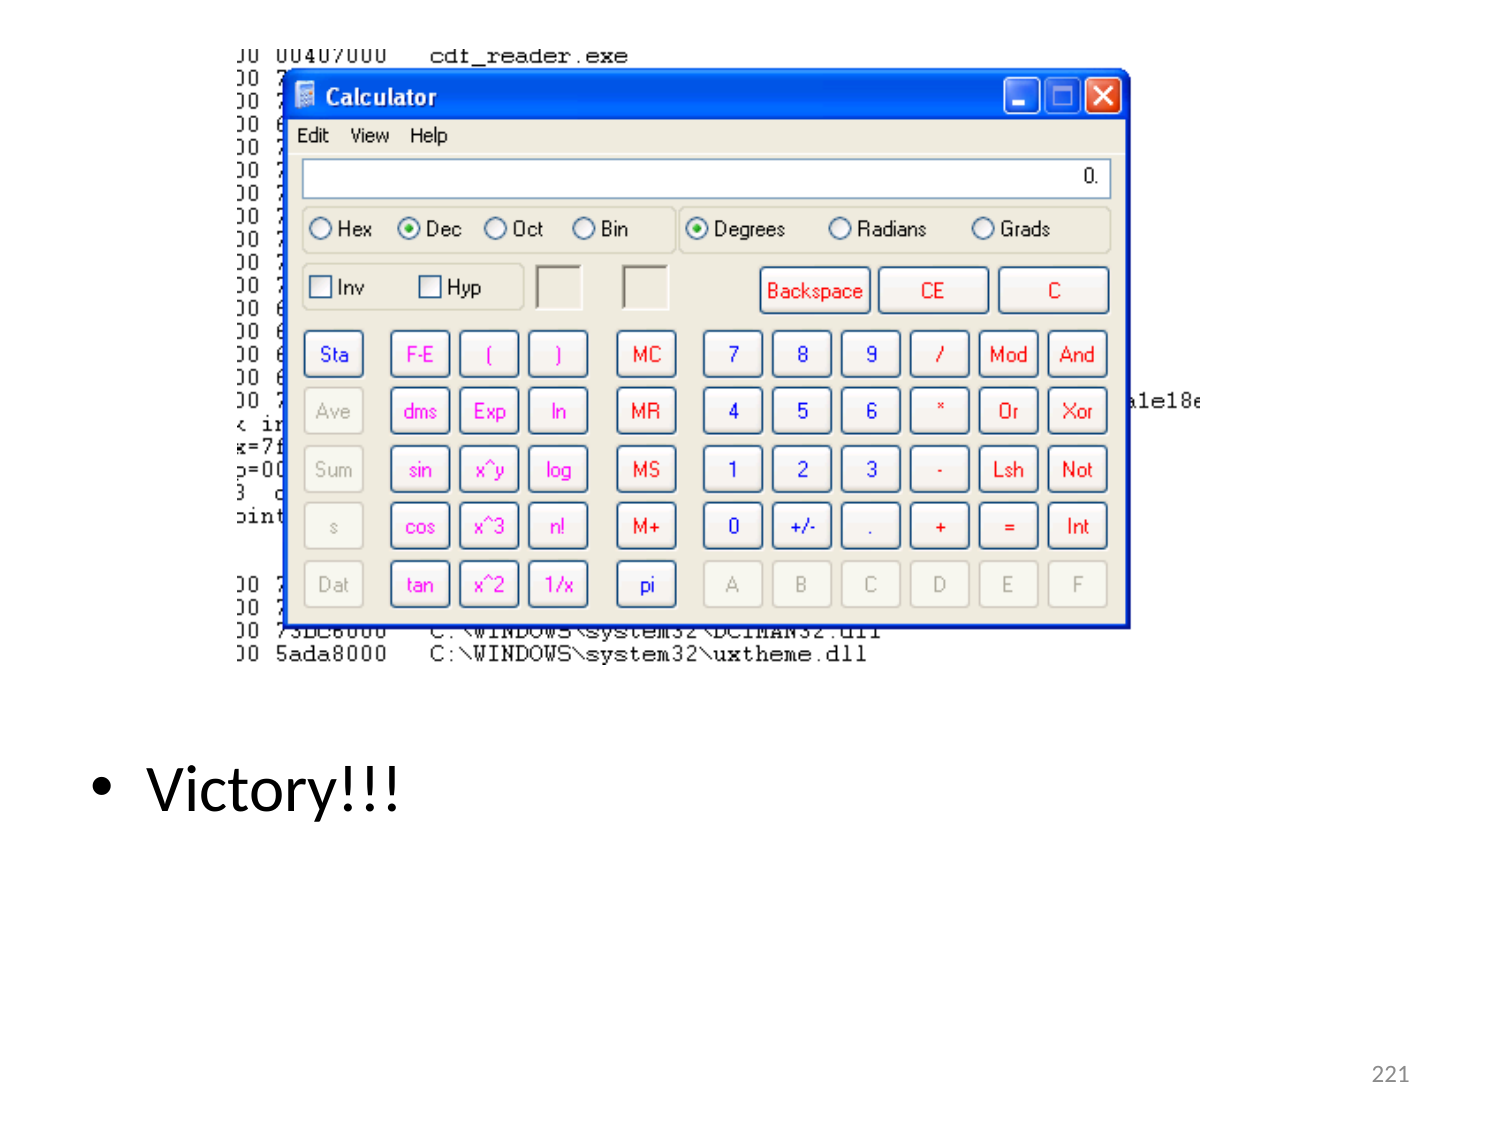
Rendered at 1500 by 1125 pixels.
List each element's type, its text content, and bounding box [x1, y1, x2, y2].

list Victory!!! [75, 737, 1425, 1005]
picture [237, 49, 1201, 665]
slide_number 221 [1074, 1042, 1425, 1103]
